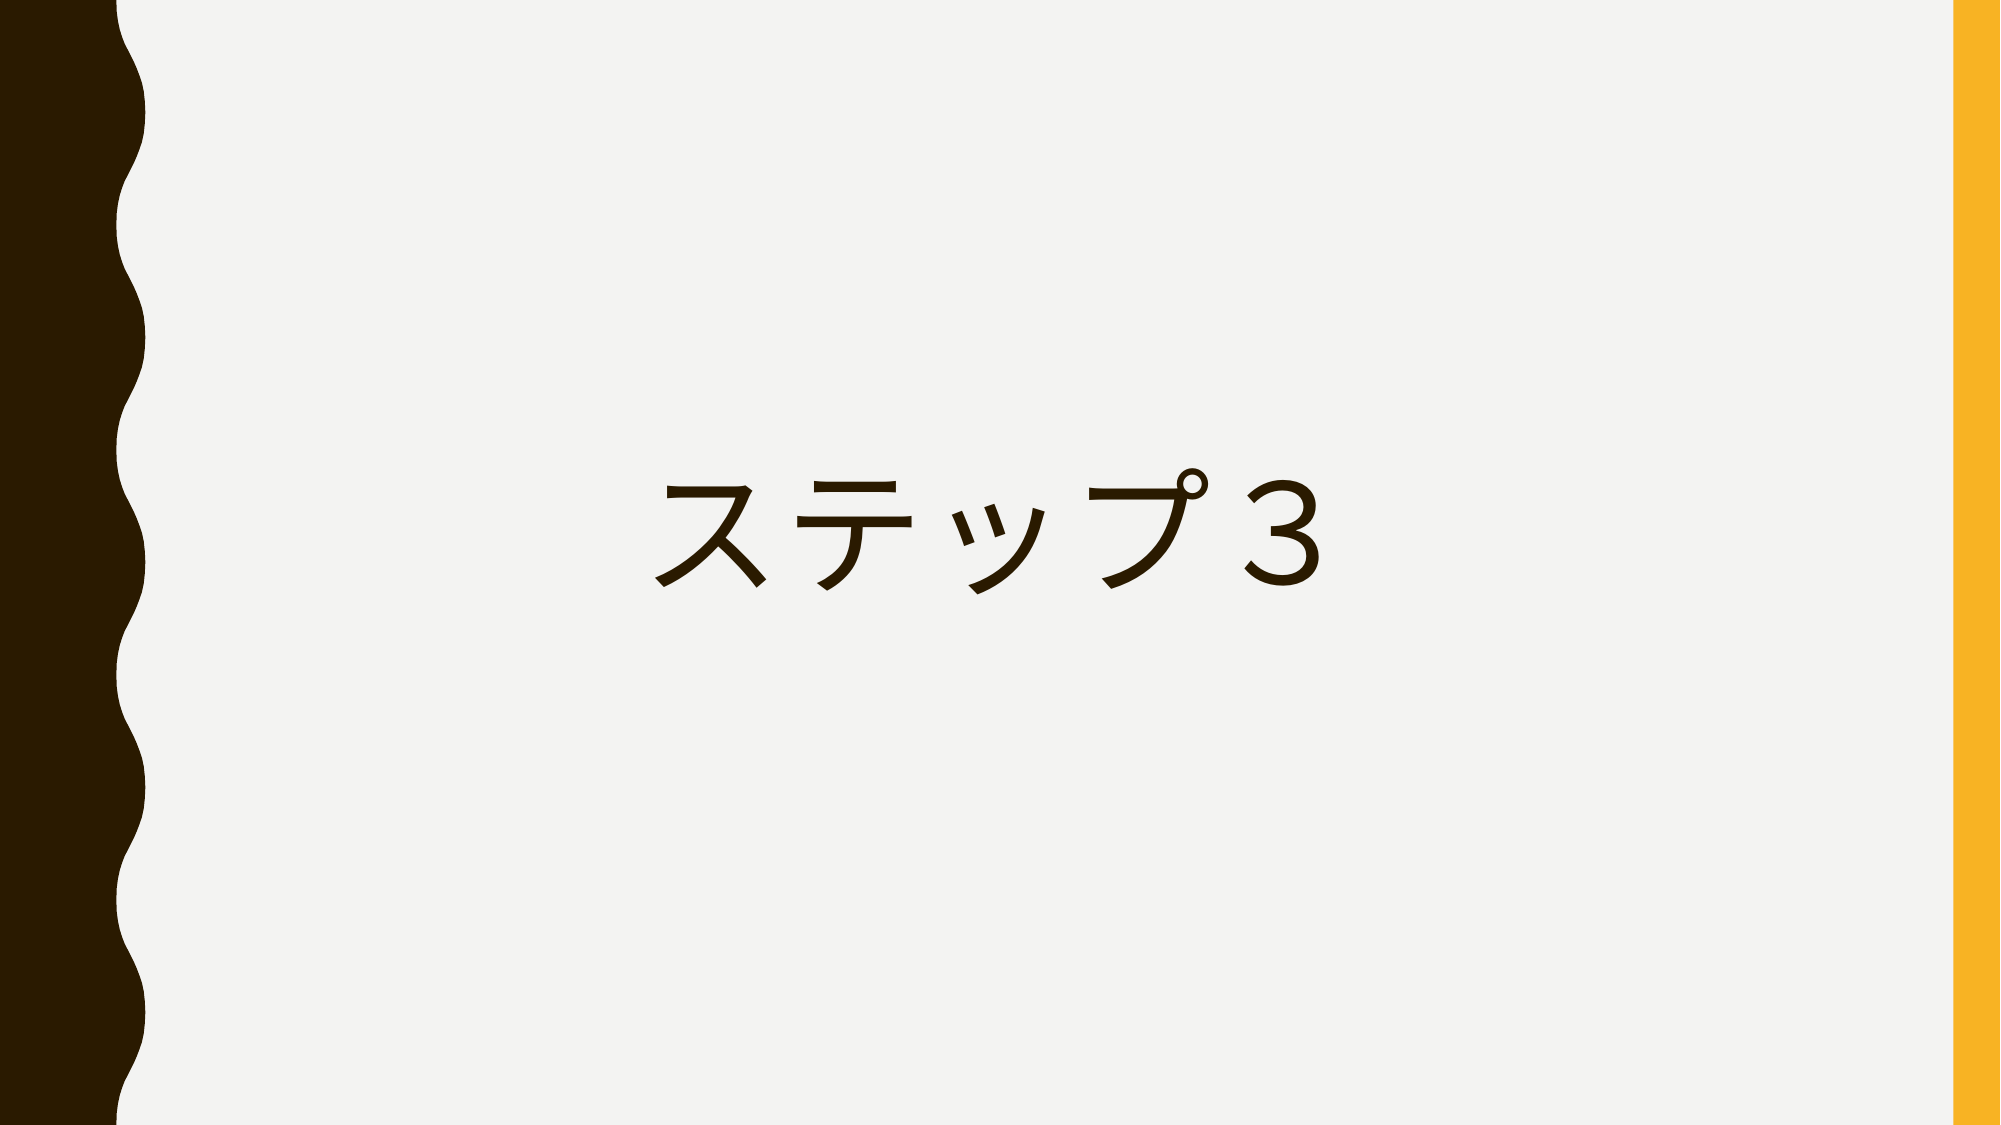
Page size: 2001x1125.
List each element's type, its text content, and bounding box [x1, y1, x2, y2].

title ステップ３ [625, 456, 1397, 702]
